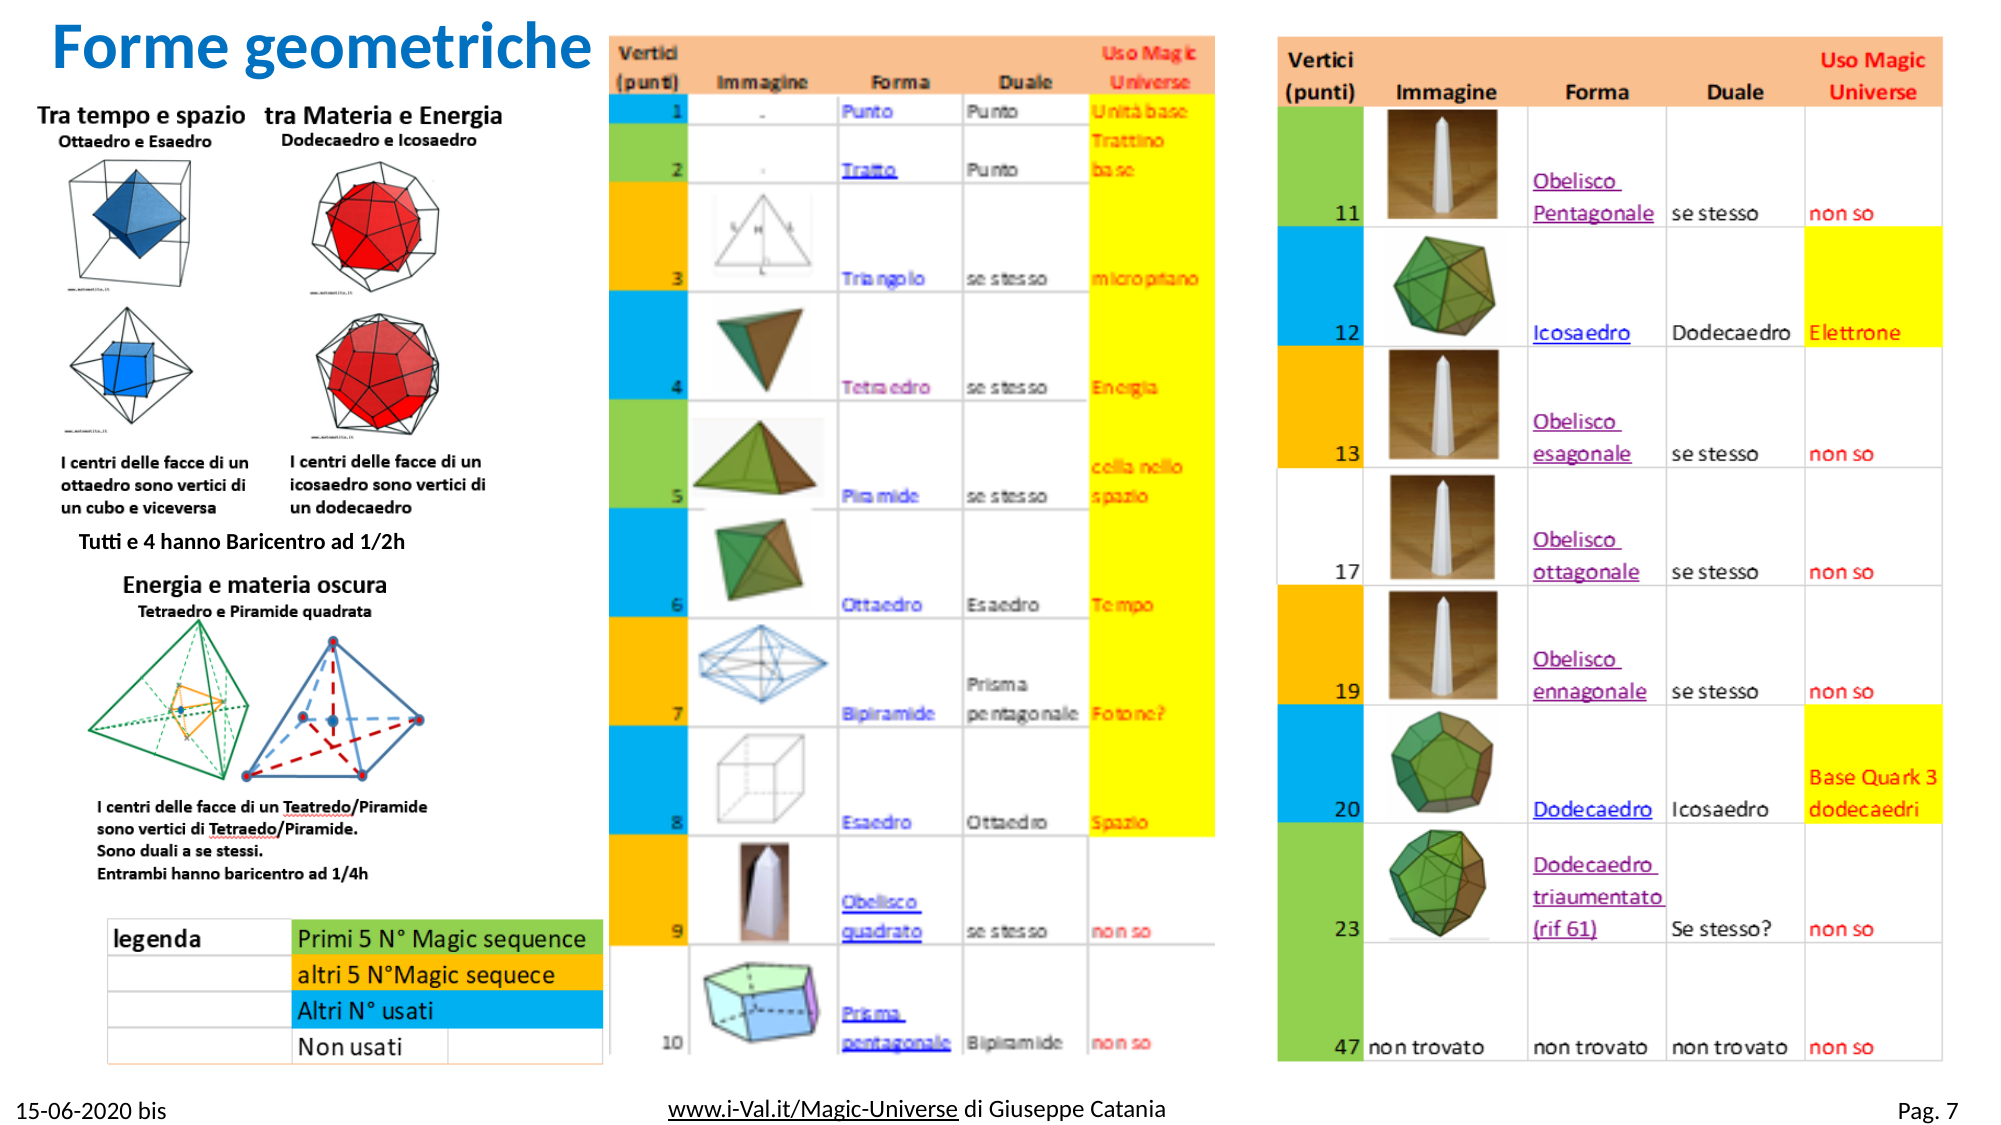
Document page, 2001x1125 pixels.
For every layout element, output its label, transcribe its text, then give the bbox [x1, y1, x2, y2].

picture [35, 100, 507, 520]
picture [84, 570, 436, 893]
text_box Tutti e 4 hanno Baricentro ad 1/2h [64, 520, 429, 562]
picture [107, 34, 1215, 1067]
picture [1272, 34, 1949, 1067]
text_box Forme geometriche [38, 0, 609, 90]
